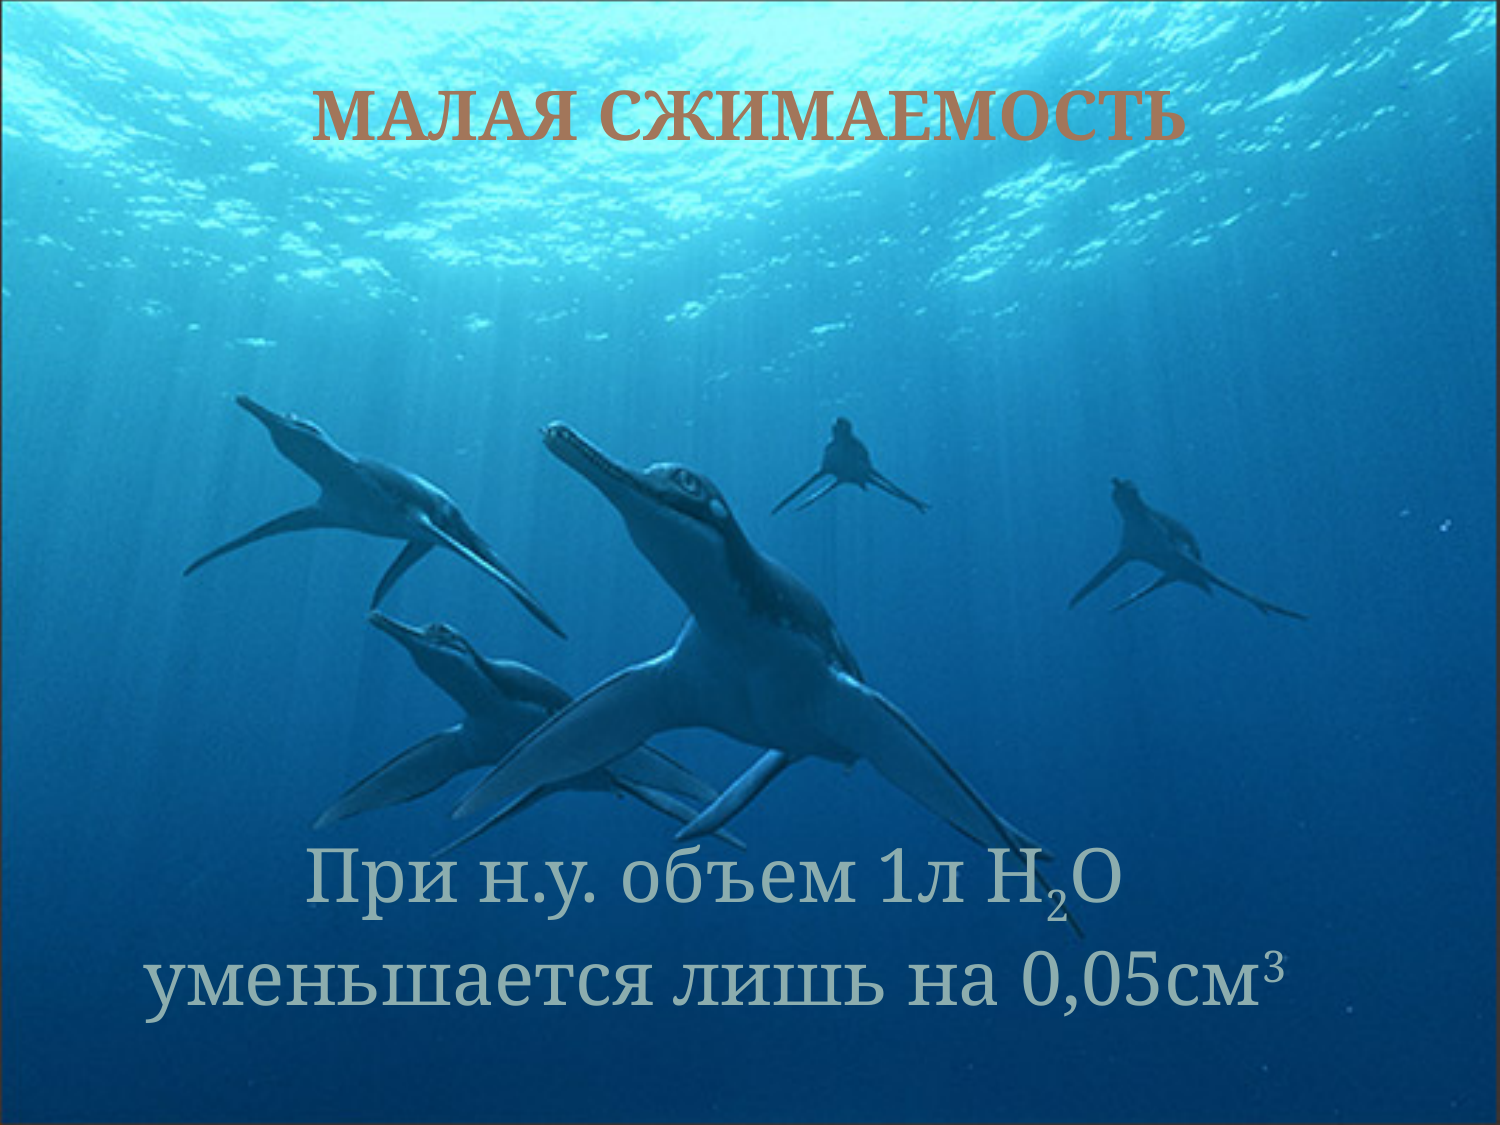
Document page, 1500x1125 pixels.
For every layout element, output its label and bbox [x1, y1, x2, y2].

list [0, 0, 1500, 1125]
